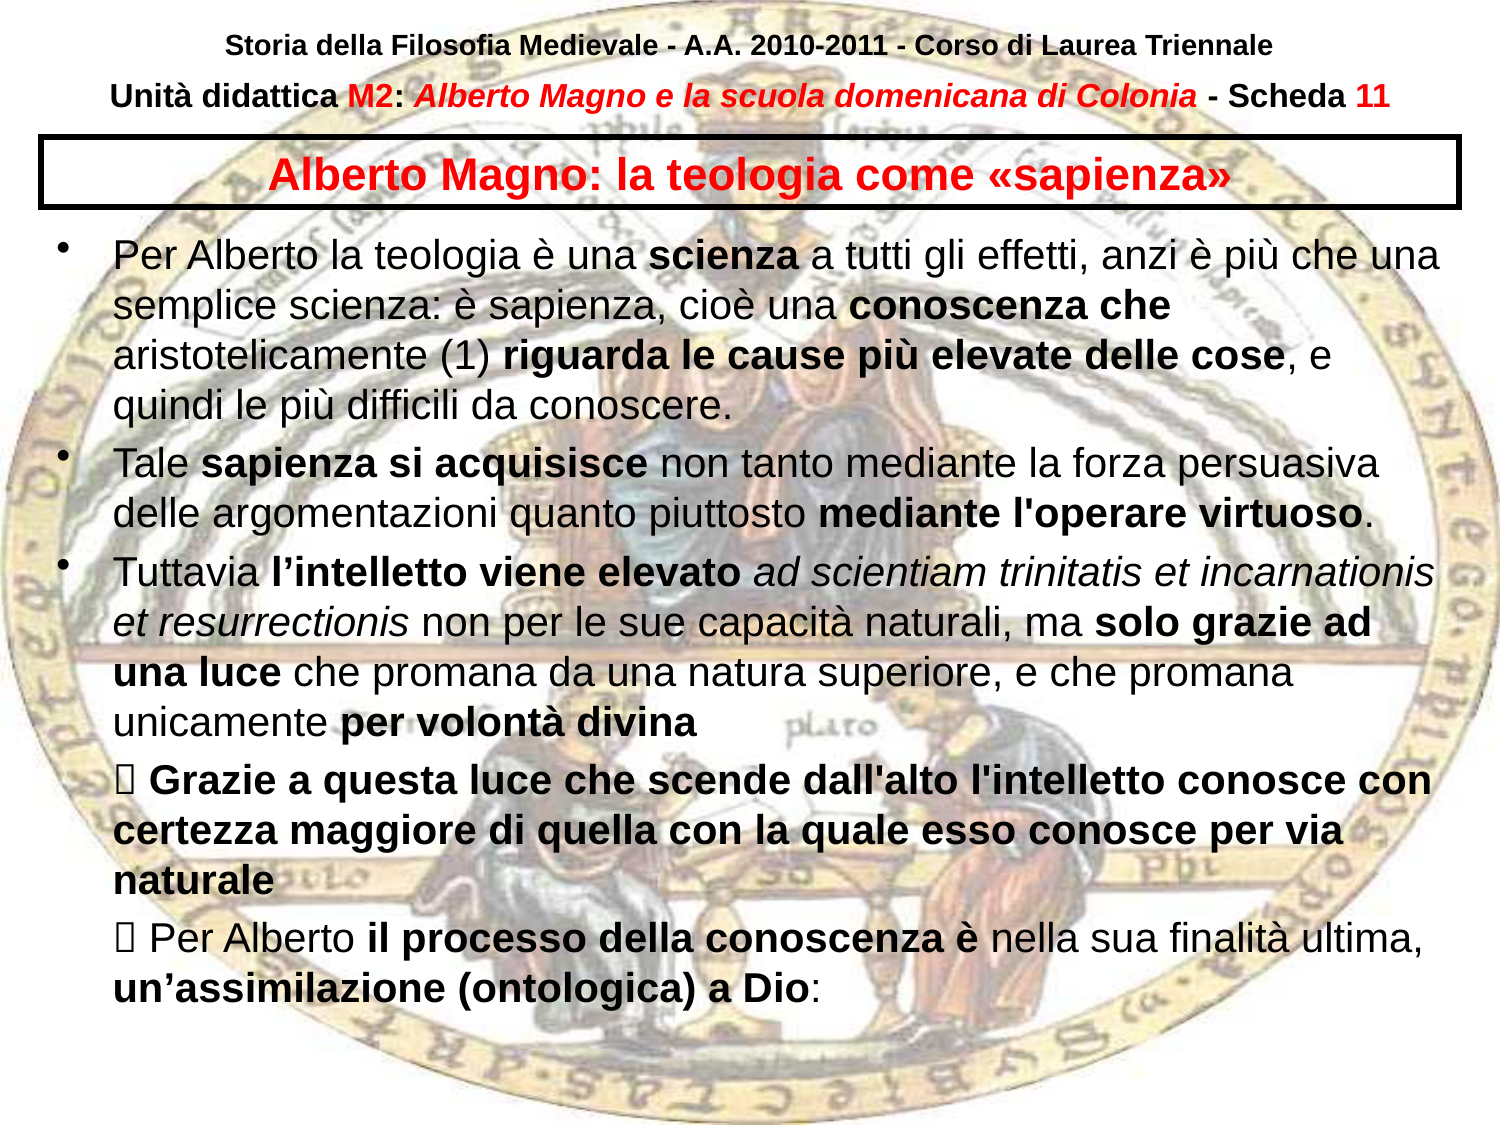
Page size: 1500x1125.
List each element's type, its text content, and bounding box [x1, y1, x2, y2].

list Per Alberto la teologia è una scienza a tutti gli effetti, anzi è più che una semplice scienza: è sapienza, cioè una conoscenza che aristotelicamente (1) riguarda le cause più elevate delle cose, e quindi le più difficili da conoscere. Tale sapienza si acquisisce non tanto mediante la forza persuasiva delle argomentazioni quanto piuttosto mediante l'operare virtuoso. Tuttavia l’intelletto viene elevato ad scientiam trinitatis et incarnationis et resurrectionis non per le sue capacità naturali, ma solo grazie ad una luce che promana da una natura superiore, e che promana unicamente per volontà divina  Grazie a questa luce che scende dall'alto l'intelletto conosce con certezza maggiore di quella con la quale esso conosce per via naturale  Per Alberto il processo della conoscenza è nella sua finalità ultima, un’assimilazione (ontologica) a Dio: [40, 219, 1460, 1095]
title Alberto Magno: la teologia come «sapienza» [38, 134, 1462, 210]
footer Storia della Filosofia Medievale - A.A. 2010-2011 - Corso di Laurea Triennale [40, 18, 1459, 64]
picture [0, 0, 1500, 1125]
slide_number Unità didattica M2: Alberto Magno e la scuola domenicana di Colonia - Scheda 10 [40, 65, 1460, 114]
